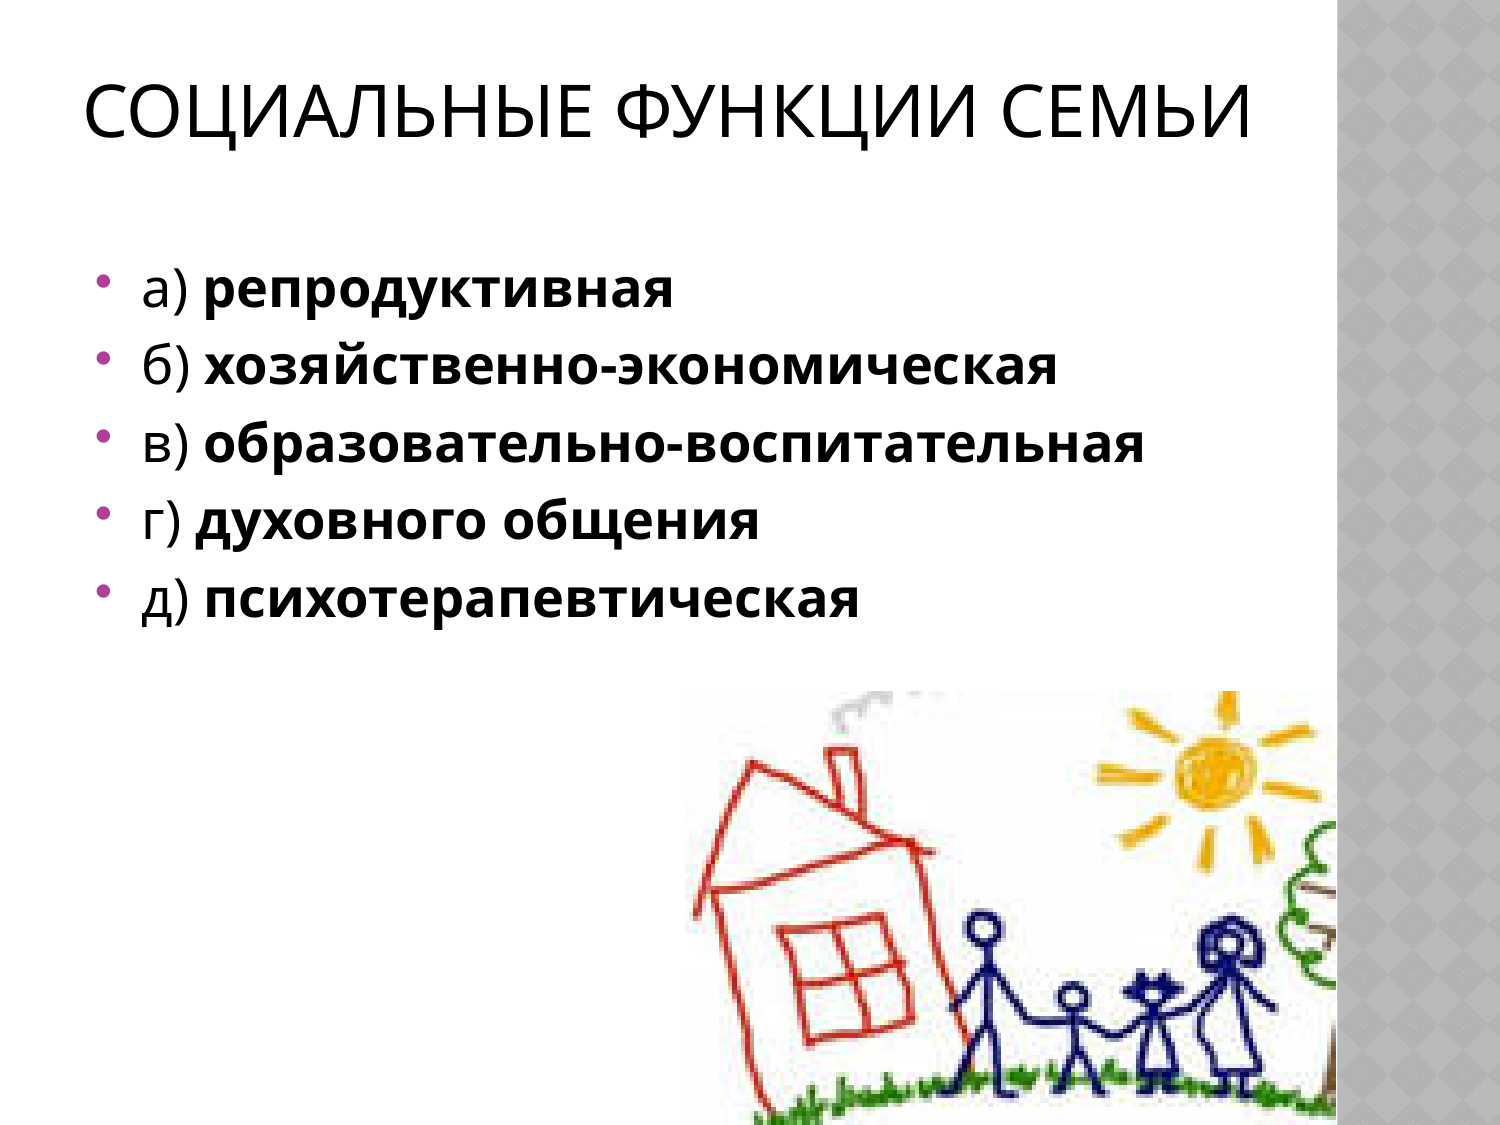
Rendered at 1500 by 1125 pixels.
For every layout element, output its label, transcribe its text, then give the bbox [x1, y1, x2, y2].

title Социальные функции семьи [75, 52, 1263, 240]
list а) репродуктивная б) хозяйственно-экономическая в) образовательно-воспитательная г) духовного общения д) психотерапевтическая [82, 246, 1270, 1042]
picture [685, 690, 1337, 1125]
